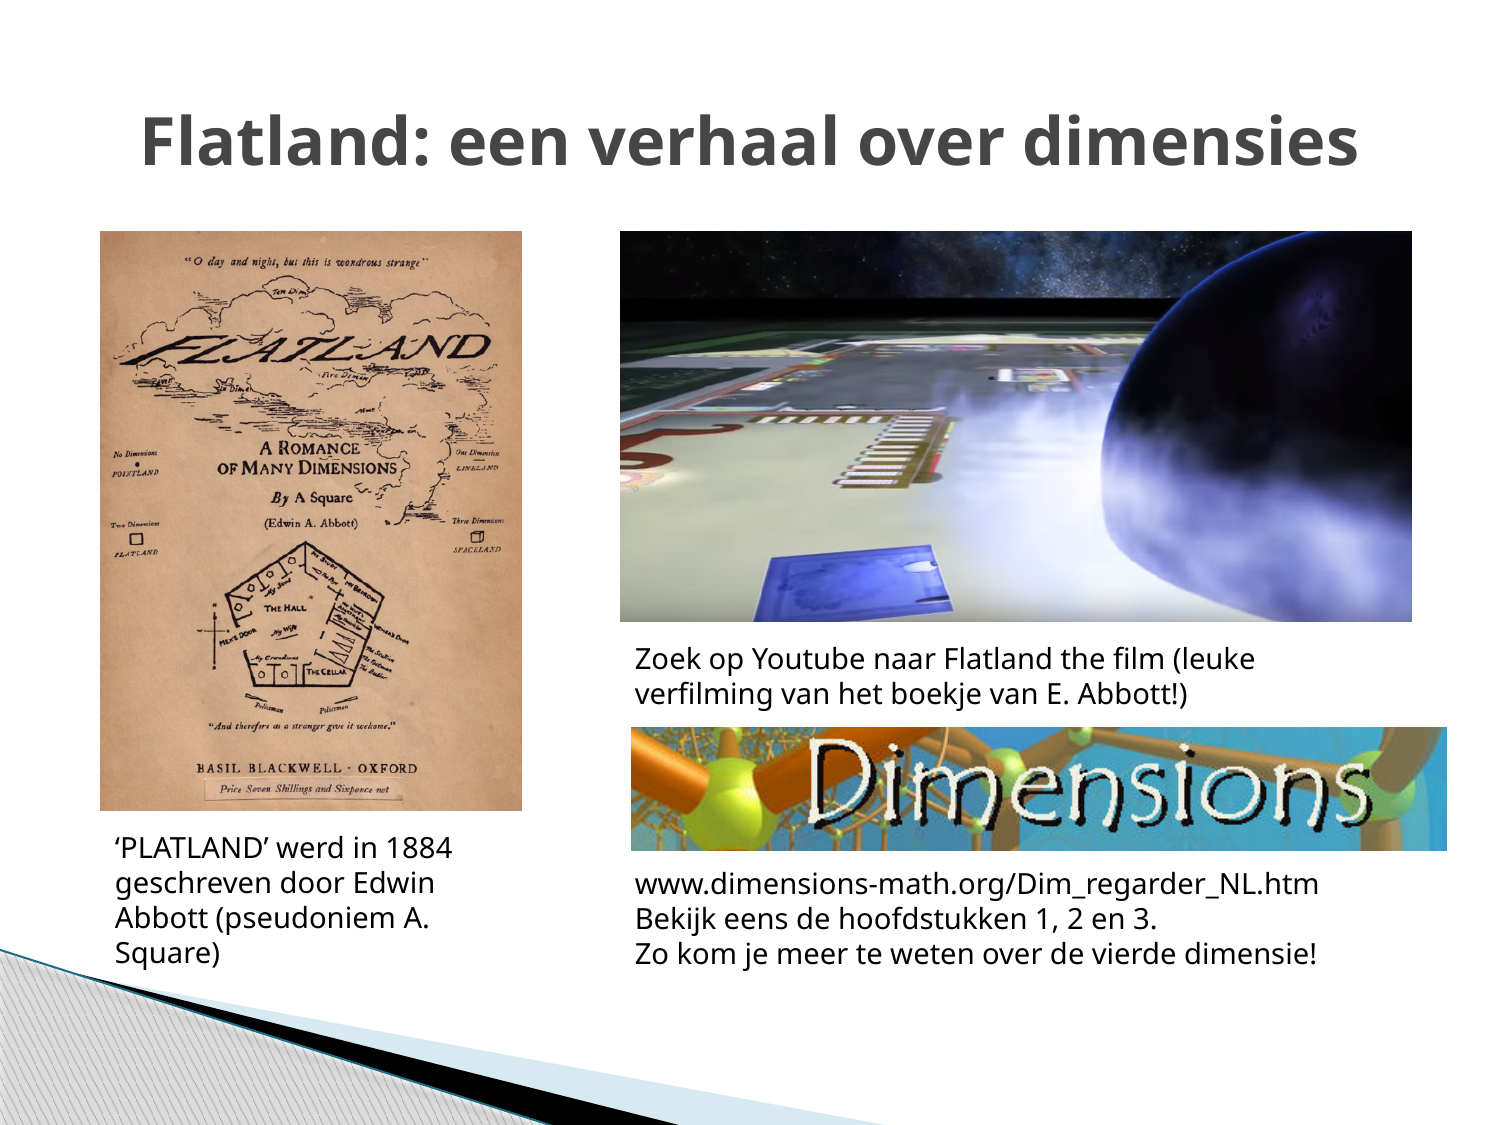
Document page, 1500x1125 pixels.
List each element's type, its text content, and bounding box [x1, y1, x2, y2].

text_box ‘PLATLAND’ werd in 1884 geschreven door Edwin Abbott (pseudoniem A. Square) [100, 822, 526, 977]
text_box Zoek op Youtube naar Flatland the film (leuke verfilming van het boekje van E. Abbott!) [620, 633, 1388, 718]
text_box www.dimensions-math.org/Dim_regarder_NL.htm Bekijk eens de hoofdstukken 1, 2 en 3. Zo kom je meer te weten over de vierde dimensie! [620, 857, 1483, 1013]
picture [631, 727, 1448, 851]
picture [100, 231, 523, 811]
title Flatland: een verhaal over dimensies [75, 45, 1425, 233]
picture [619, 231, 1412, 622]
